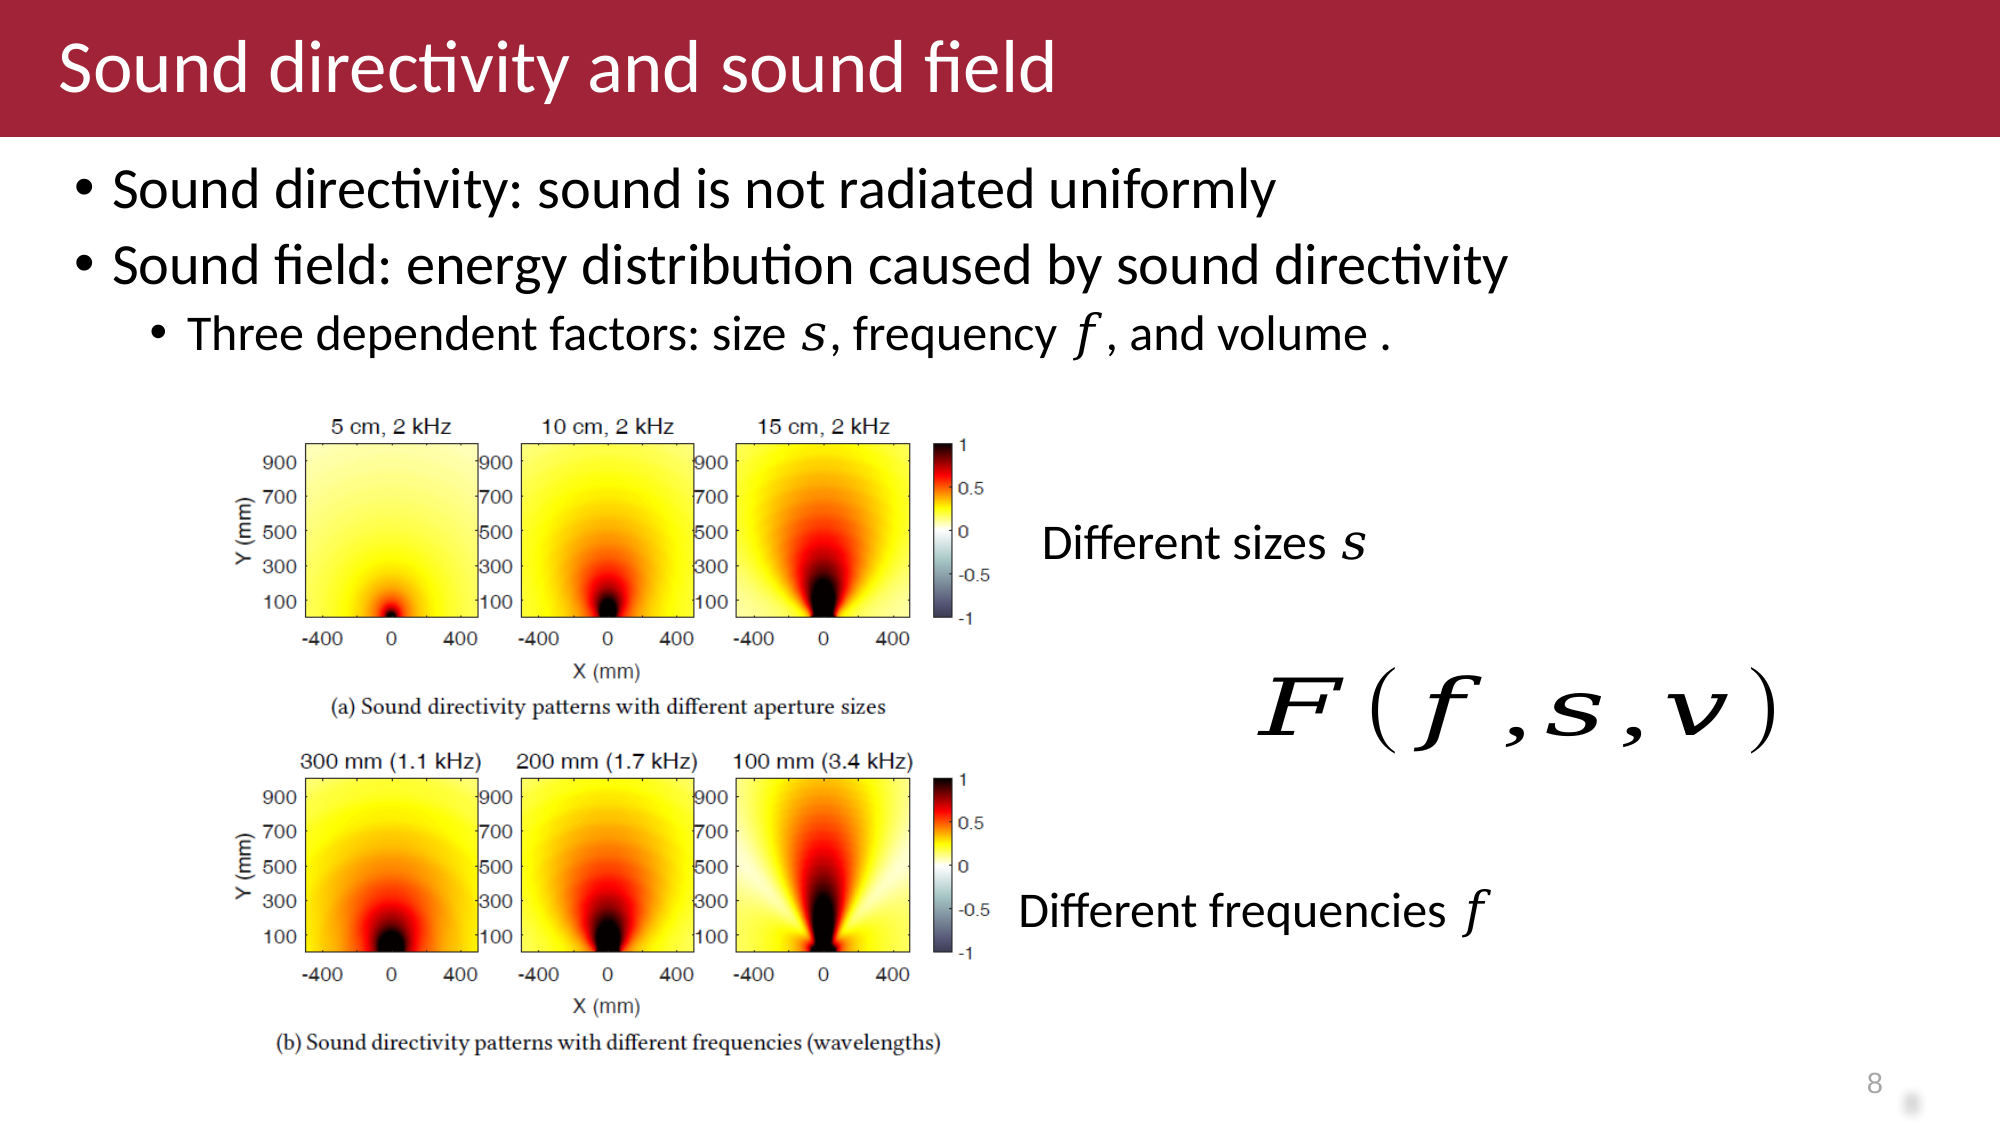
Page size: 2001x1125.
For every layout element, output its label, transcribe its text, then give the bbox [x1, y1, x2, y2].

picture [200, 394, 1004, 1068]
text_box Different frequencies 𝑓 [1004, 870, 1518, 946]
title Sound directivity and sound field [0, 0, 2000, 137]
text_box Different sizes 𝑠 [1027, 501, 1391, 577]
slide_number 8 [1788, 1051, 1962, 1112]
